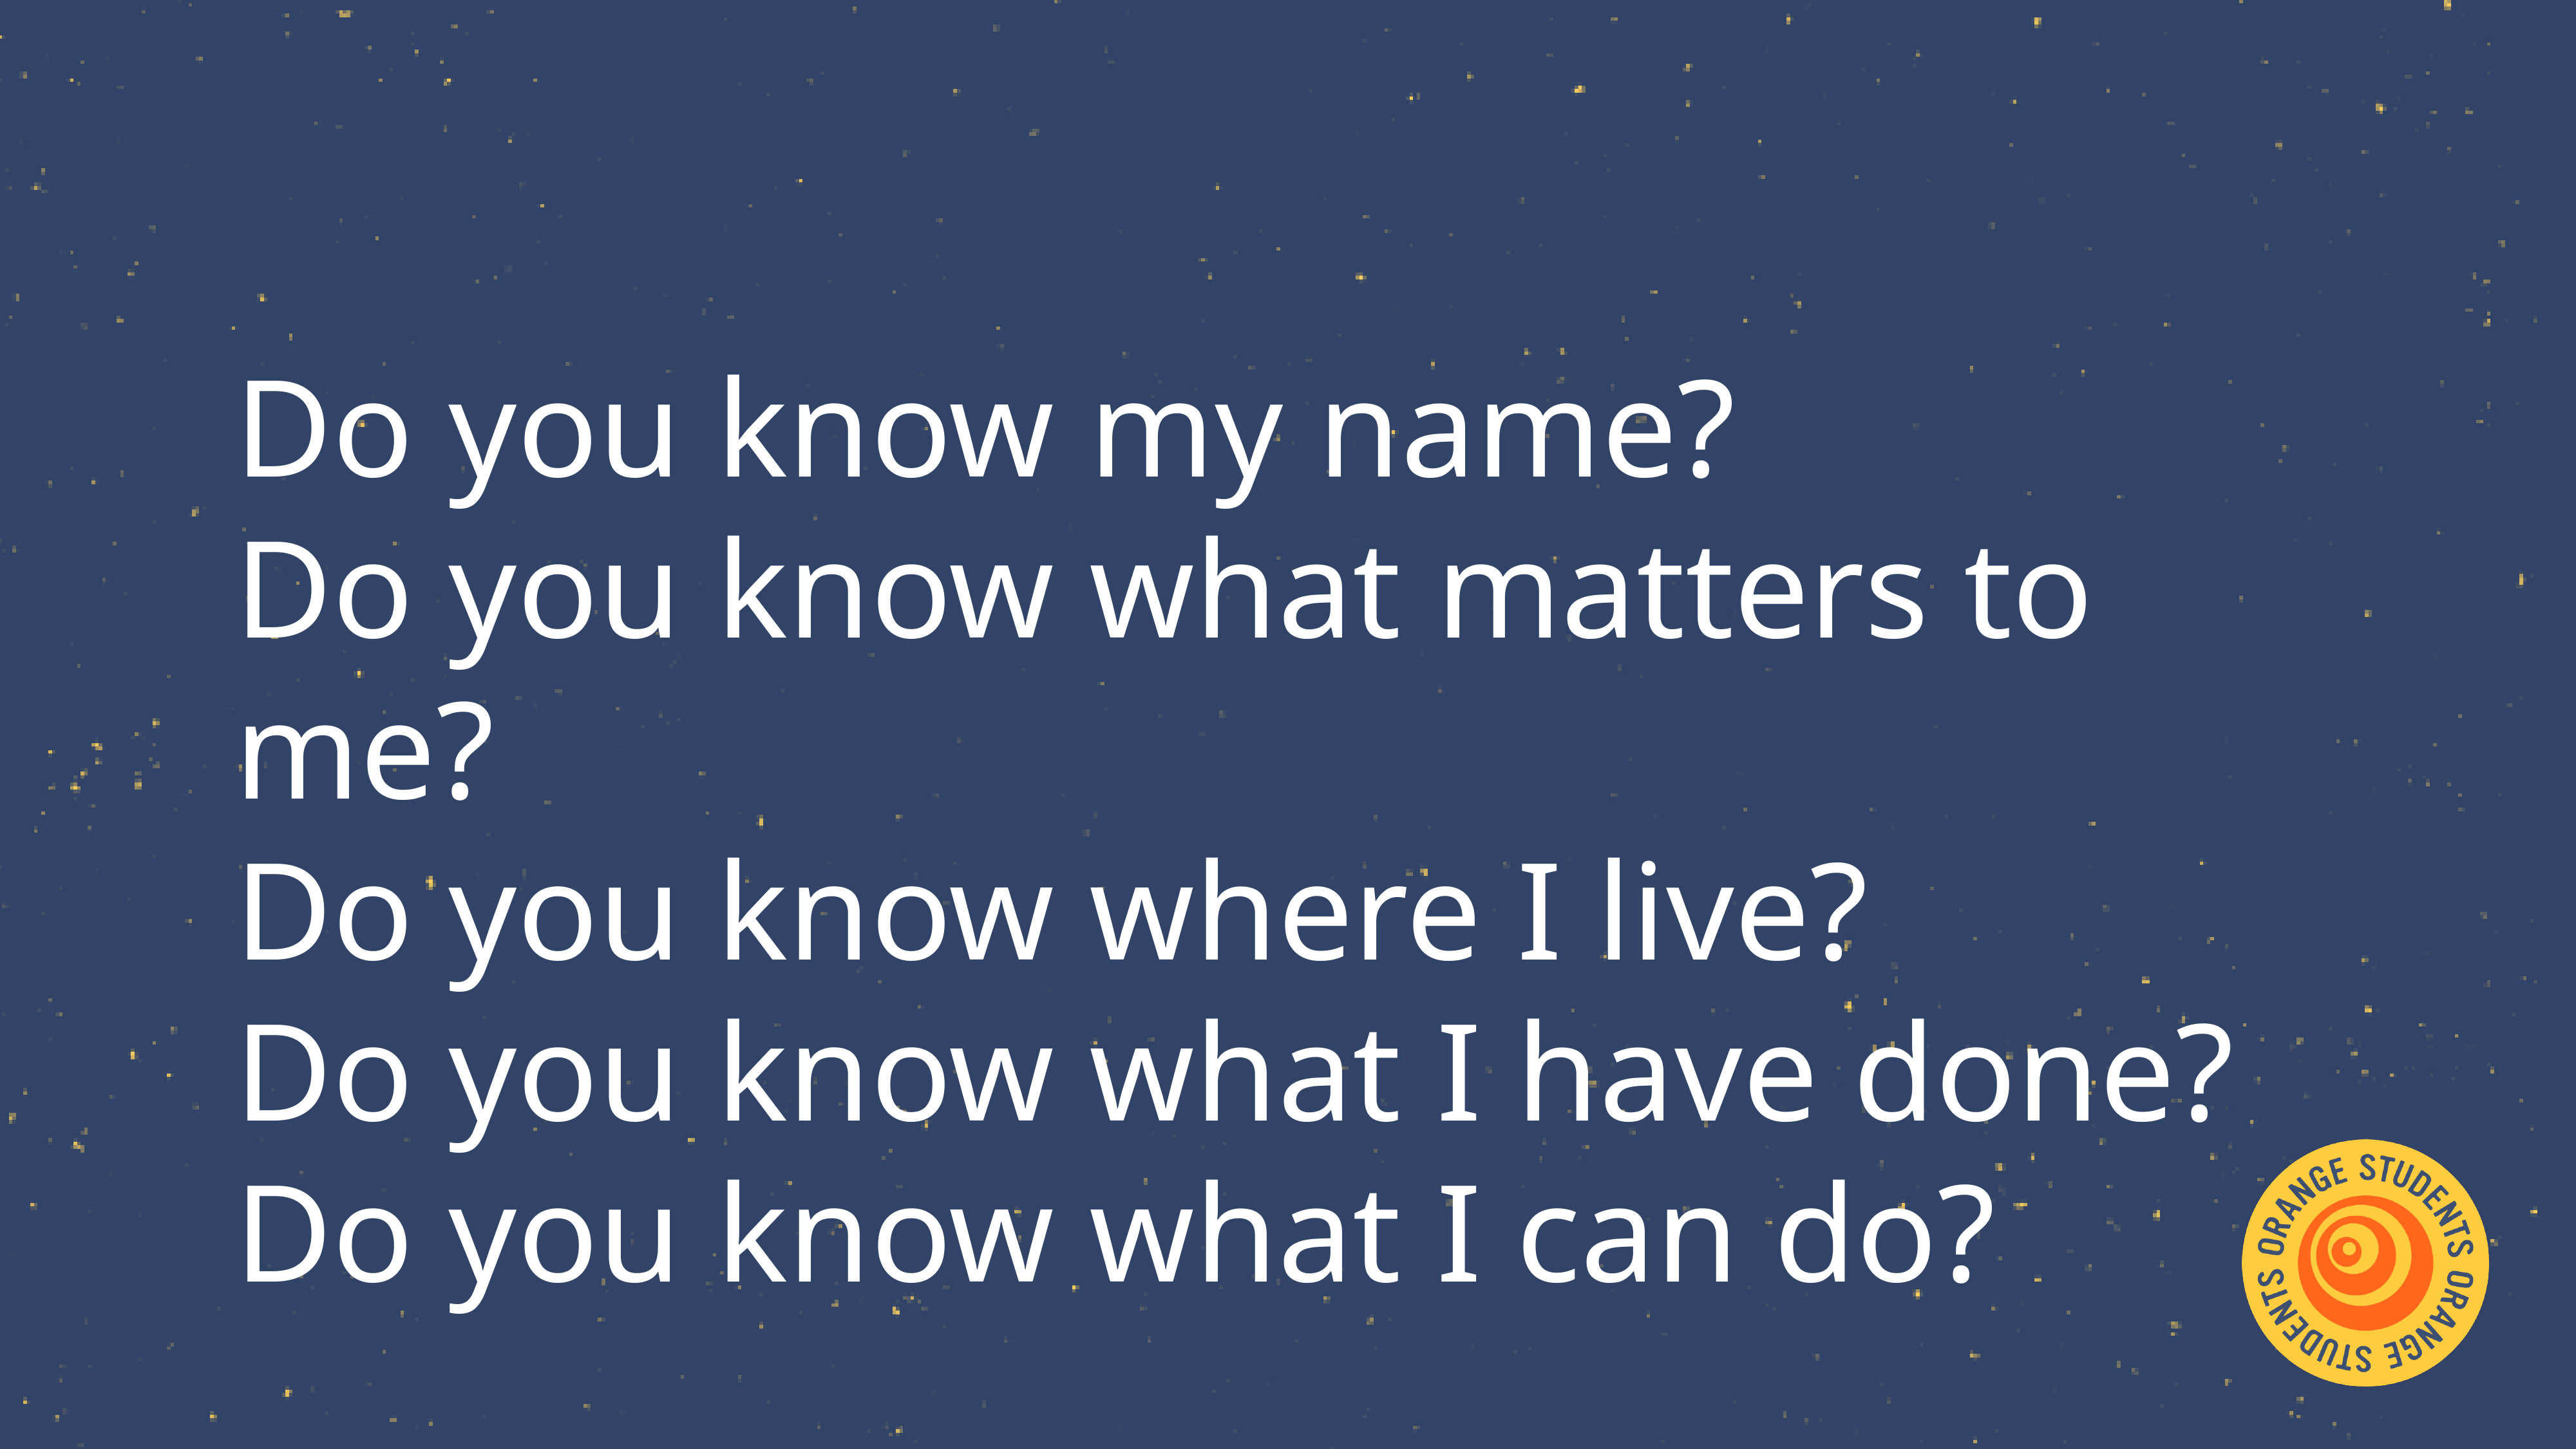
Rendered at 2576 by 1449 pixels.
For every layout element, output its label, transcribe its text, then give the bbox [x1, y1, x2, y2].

text_box Do you know my name? Do you know what matters to me? Do you know where I live? Do you know what I have done? Do you know what I can do? [225, 337, 2351, 1151]
picture [0, 0, 2541, 1449]
